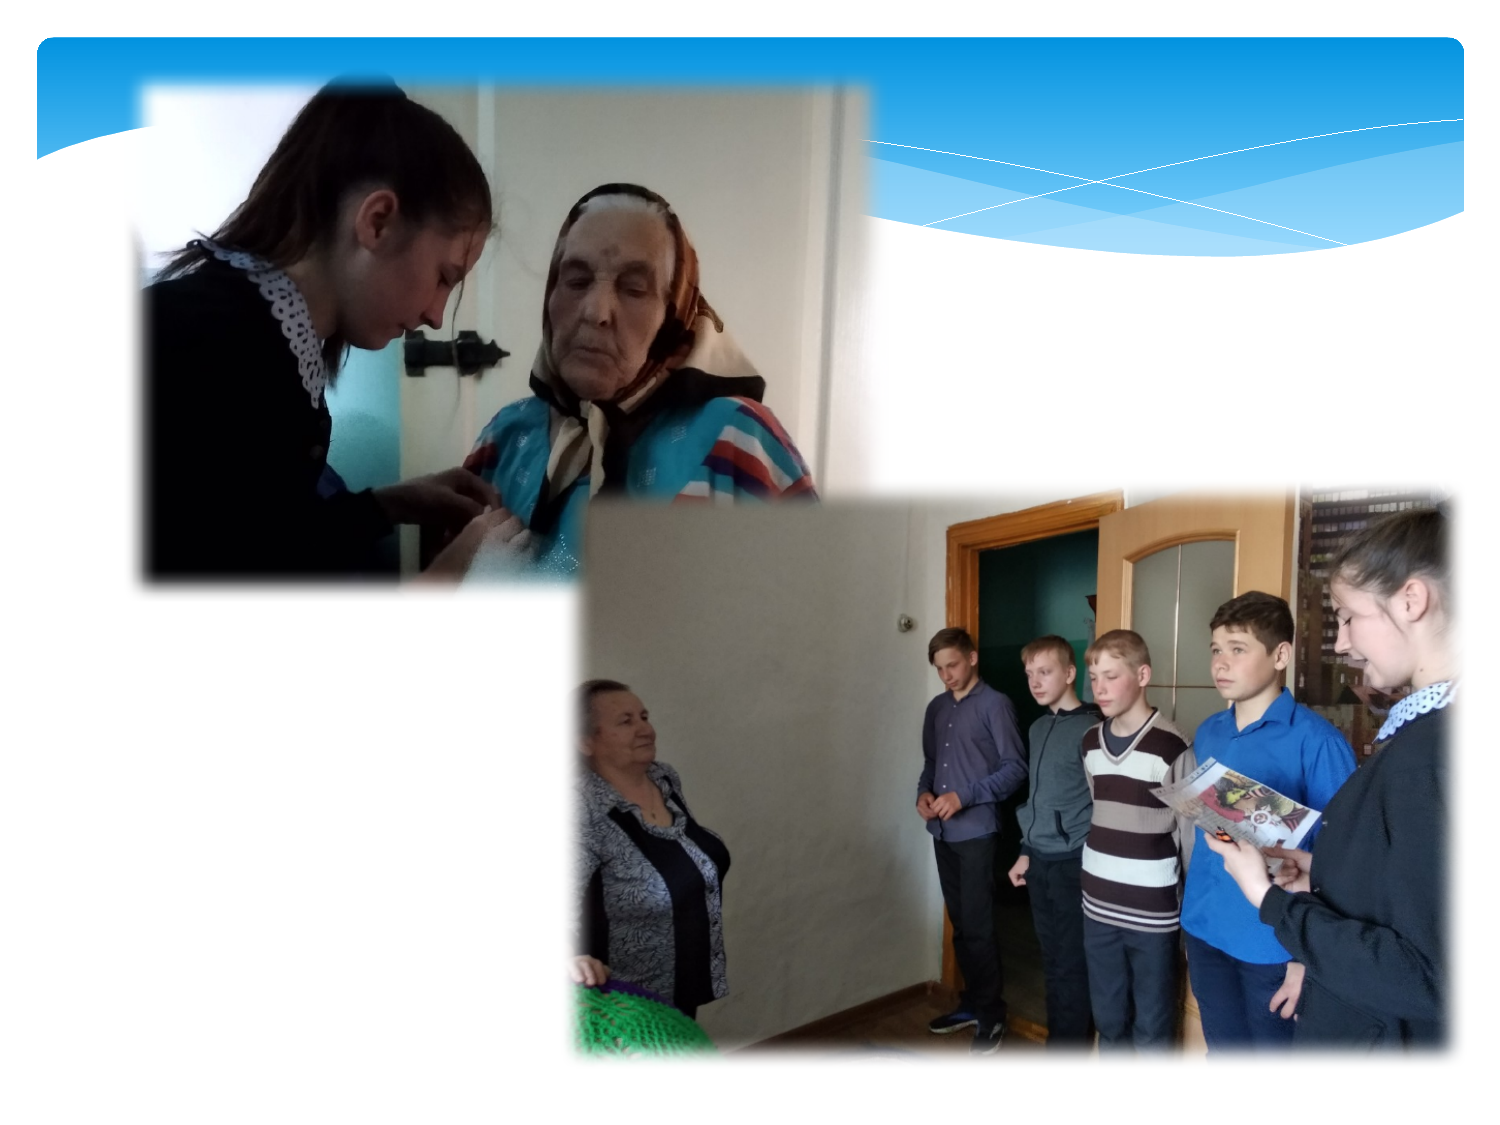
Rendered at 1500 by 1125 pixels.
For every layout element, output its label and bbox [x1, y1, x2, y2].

picture [123, 68, 1468, 1070]
